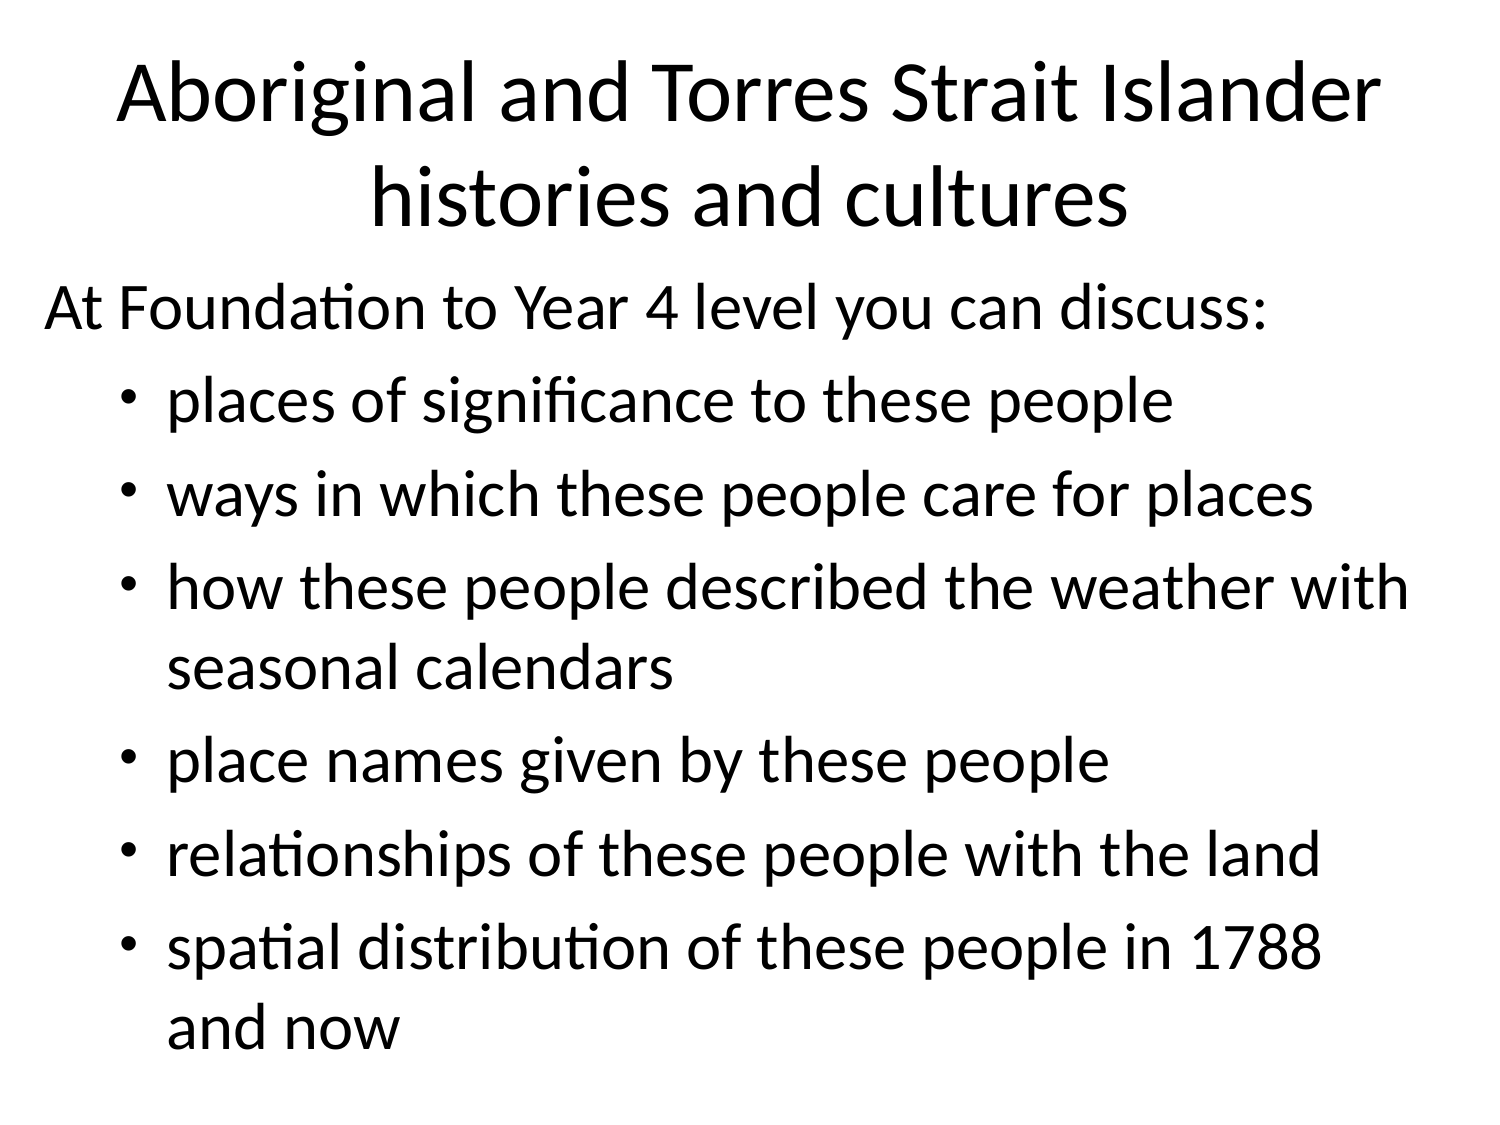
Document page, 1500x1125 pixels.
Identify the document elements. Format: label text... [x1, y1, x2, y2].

list At Foundation to Year 4 level you can discuss: places of significance to these people ways in which these people care for places how these people described the weather with seasonal calendars place names given by these people relationships of these people with the land spatial distribution of these people in 1788 and now [29, 255, 1459, 1094]
title Aboriginal and Torres Strait Islander histories and cultures [75, 45, 1425, 233]
